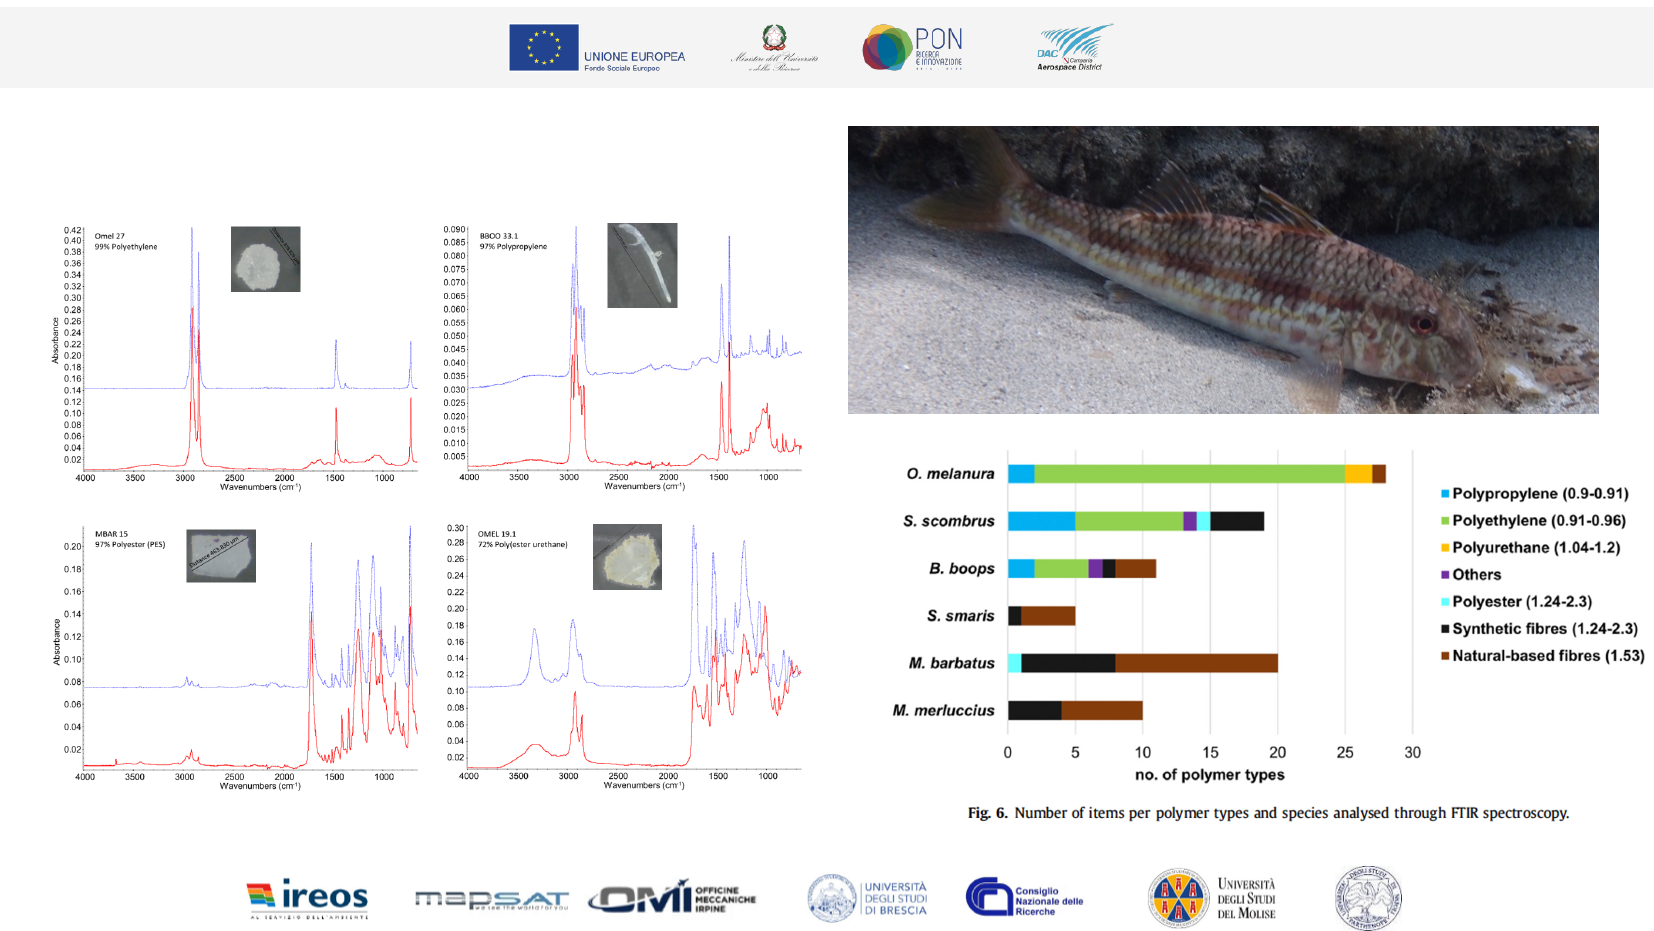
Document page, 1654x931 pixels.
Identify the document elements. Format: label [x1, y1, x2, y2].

picture [848, 126, 1600, 414]
picture [245, 866, 1402, 931]
picture [0, 6, 1654, 89]
picture [36, 189, 817, 849]
picture [857, 430, 1654, 849]
